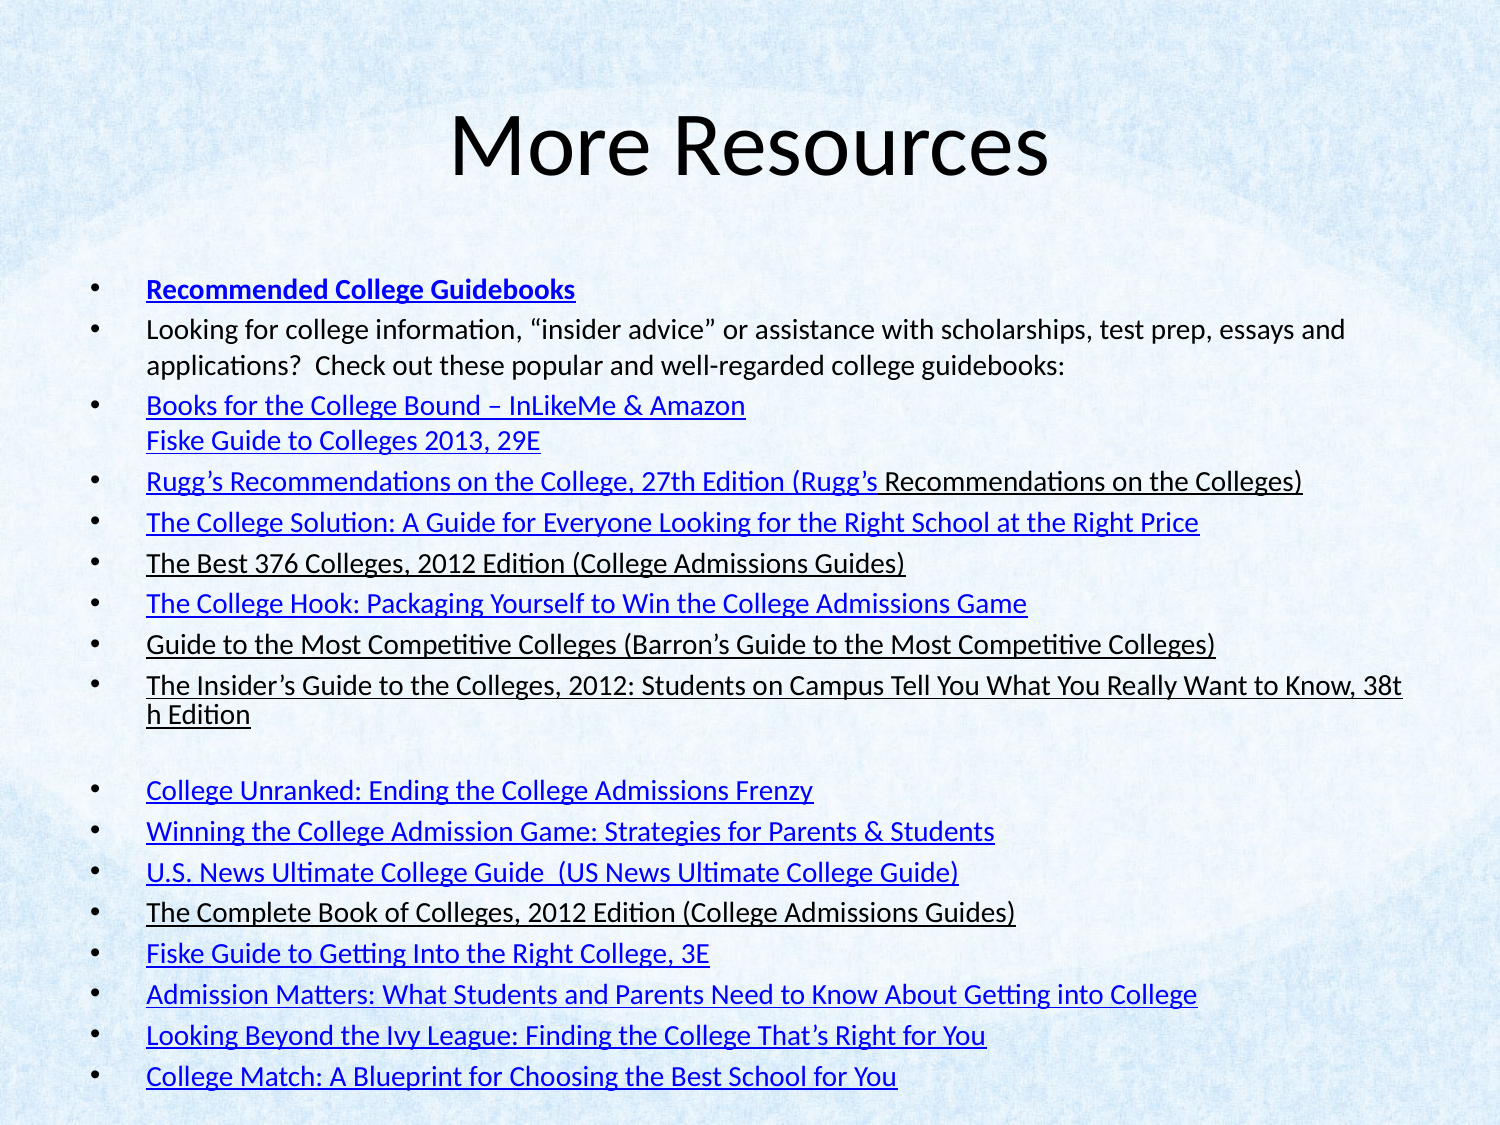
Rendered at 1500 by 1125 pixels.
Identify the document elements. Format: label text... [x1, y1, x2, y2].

picture [0, 0, 1500, 1125]
list Recommended College Guidebooks Looking for college information, “insider advice” or assistance with scholarships, test prep, essays and applications? Check out these popular and well-regarded college guidebooks: Books for the College Bound – InLikeMe & Amazon Fiske Guide to Colleges 2013, 29E Rugg’s Recommendations on the College, 27th Edition (Rugg’s Recommendations on the Colleges) The College Solution: A Guide for Everyone Looking for the Right School at the Right Price The Best 376 Colleges, 2012 Edition (College Admissions Guides) The College Hook: Packaging Yourself to Win the College Admissions Game Guide to the Most Competitive Colleges (Barron’s Guide to the Most Competitive Colleges) The Insider’s Guide to the Colleges, 2012: Students on Campus Tell You What You Really Want to Know, 38th Edition College Unranked: Ending the College Admissions Frenzy Winning the College Admission Game: Strategies for Parents & Students U.S. News Ultimate College Guide (US News Ultimate College Guide) The Complete Book of Colleges, 2012 Edition (College Admissions Guides) Fiske Guide to Getting Into the Right College, 3E Admission Matters: What Students and Parents Need to Know About Getting into College Looking Beyond the Ivy League: Finding the College That’s Right for You College Match: A Blueprint for Choosing the Best School for You [74, 262, 1426, 1006]
title More Resources [74, 44, 1426, 233]
